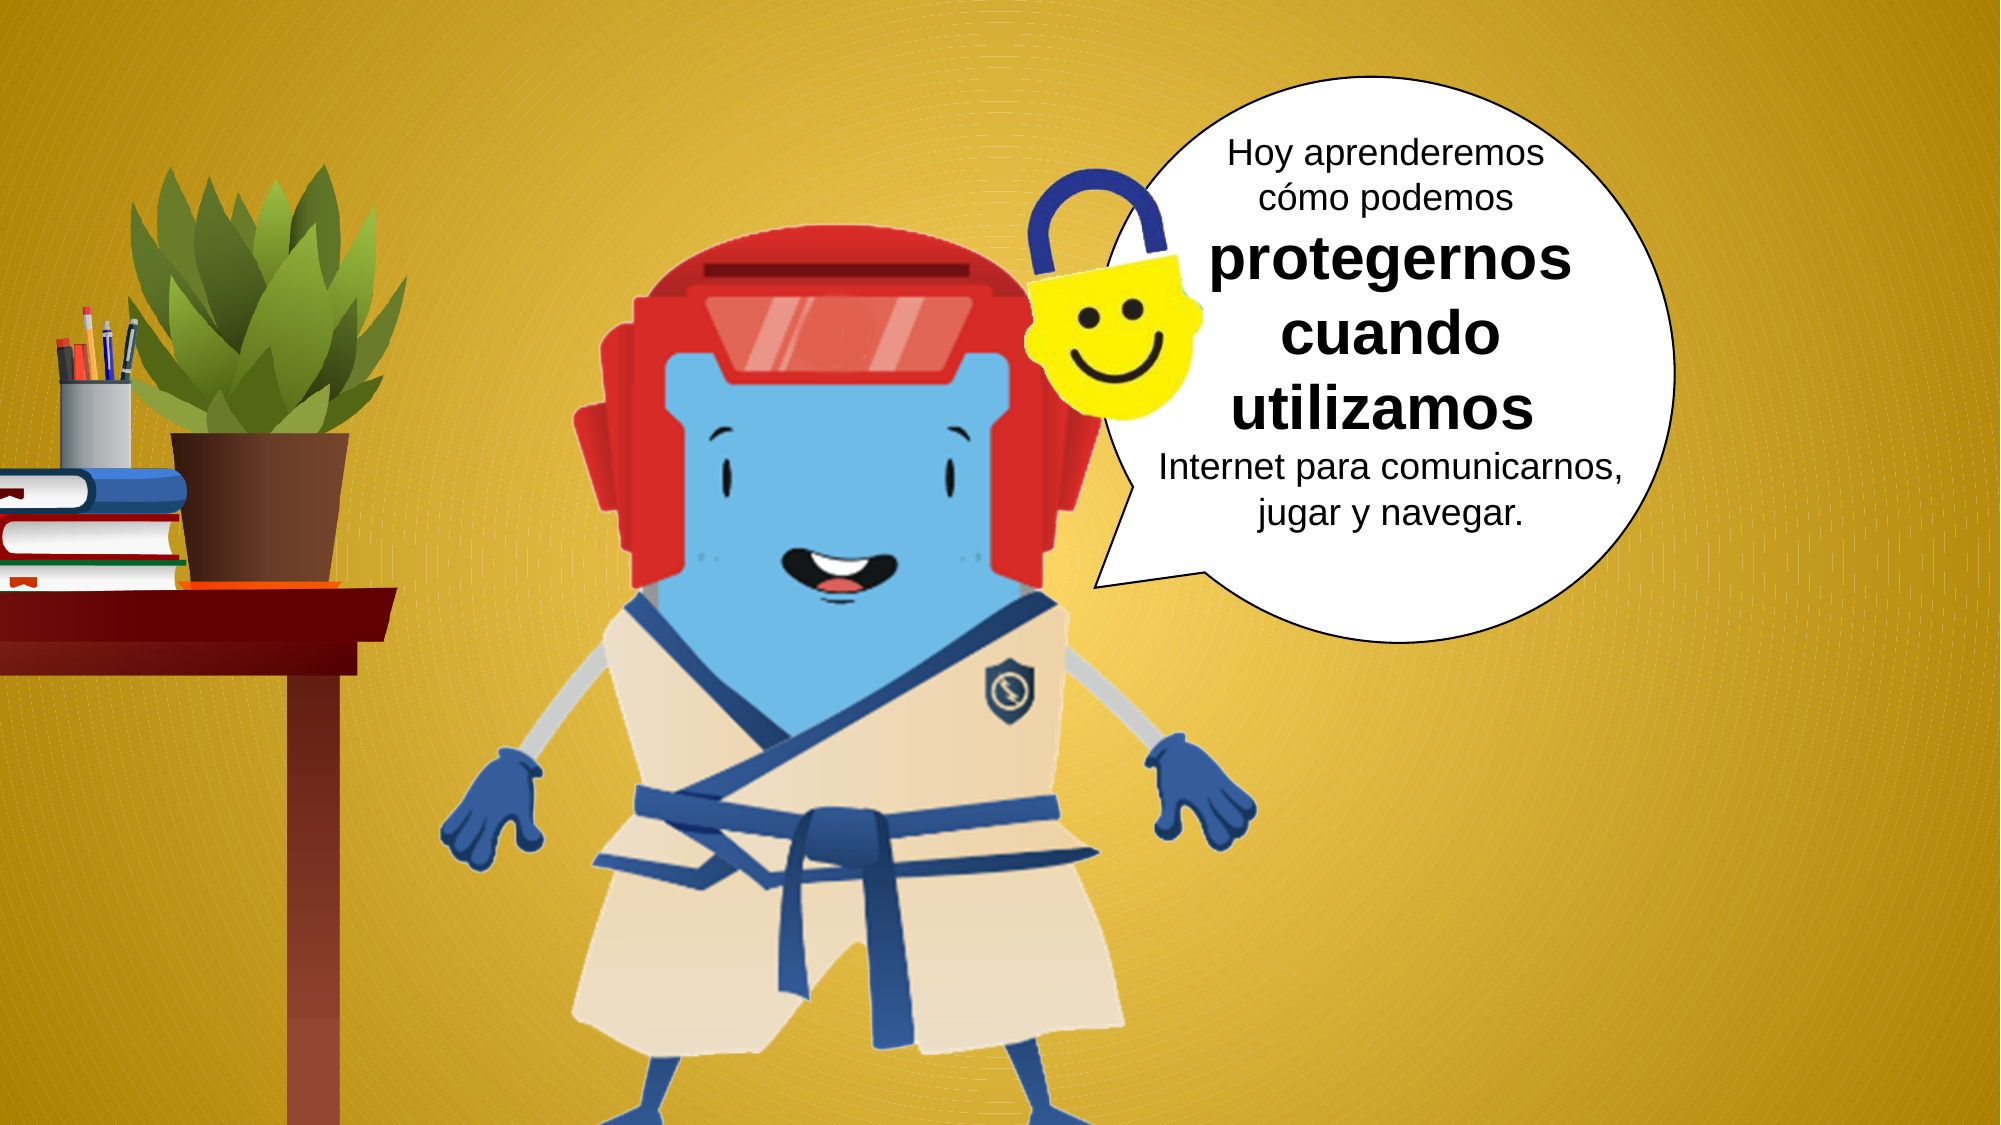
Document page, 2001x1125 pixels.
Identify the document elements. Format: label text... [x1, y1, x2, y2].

text_box [1426, 540, 1619, 643]
picture [0, 0, 1426, 1125]
text_box [1426, 80, 1529, 120]
text_box [1645, 245, 1676, 500]
text_box Hoy aprenderemos cómo podemos protegernos cuando utilizamos Internet para comunicarnos, jugar y navegar. [1426, 120, 1645, 540]
